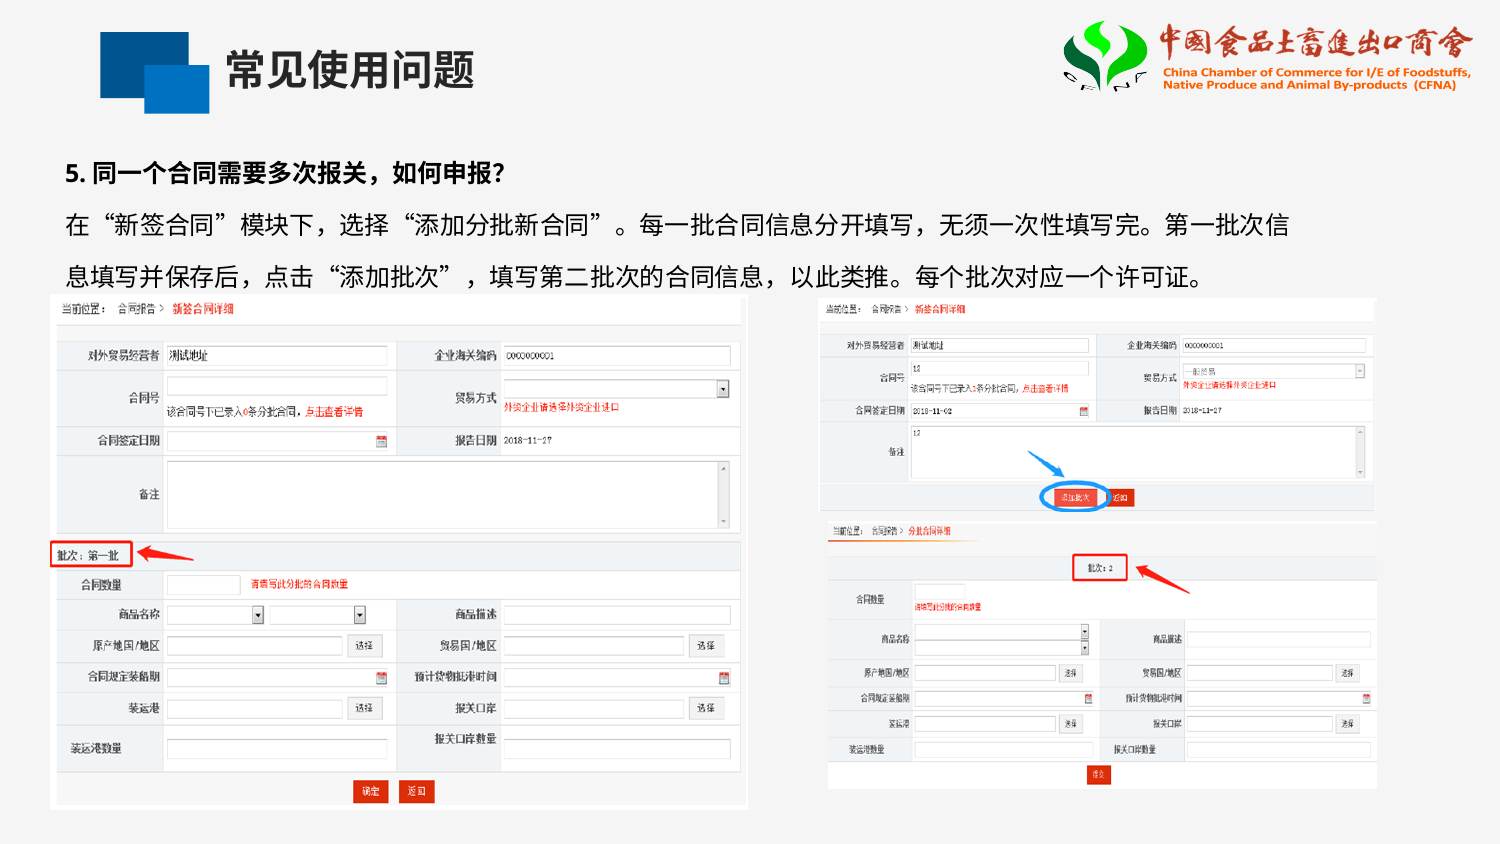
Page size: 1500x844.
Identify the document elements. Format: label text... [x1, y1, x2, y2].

picture [1047, 13, 1482, 102]
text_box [100, 32, 210, 114]
picture [818, 298, 1377, 512]
picture [50, 294, 748, 810]
text_box 常见使用问题 [210, 36, 1047, 101]
picture [828, 521, 1377, 789]
text_box 5.同一个合同需要多次报关，如何申报？ 在“新签合同”模块下，选择“添加分批新合同”。每一批合同信息分开填写，无须一次性填写完。第一批次信息填写并保存后，点击“添加批次”，填写第二批次的合同信息，以此类推。每个批次对应一个许可证。 [50, 128, 1328, 508]
